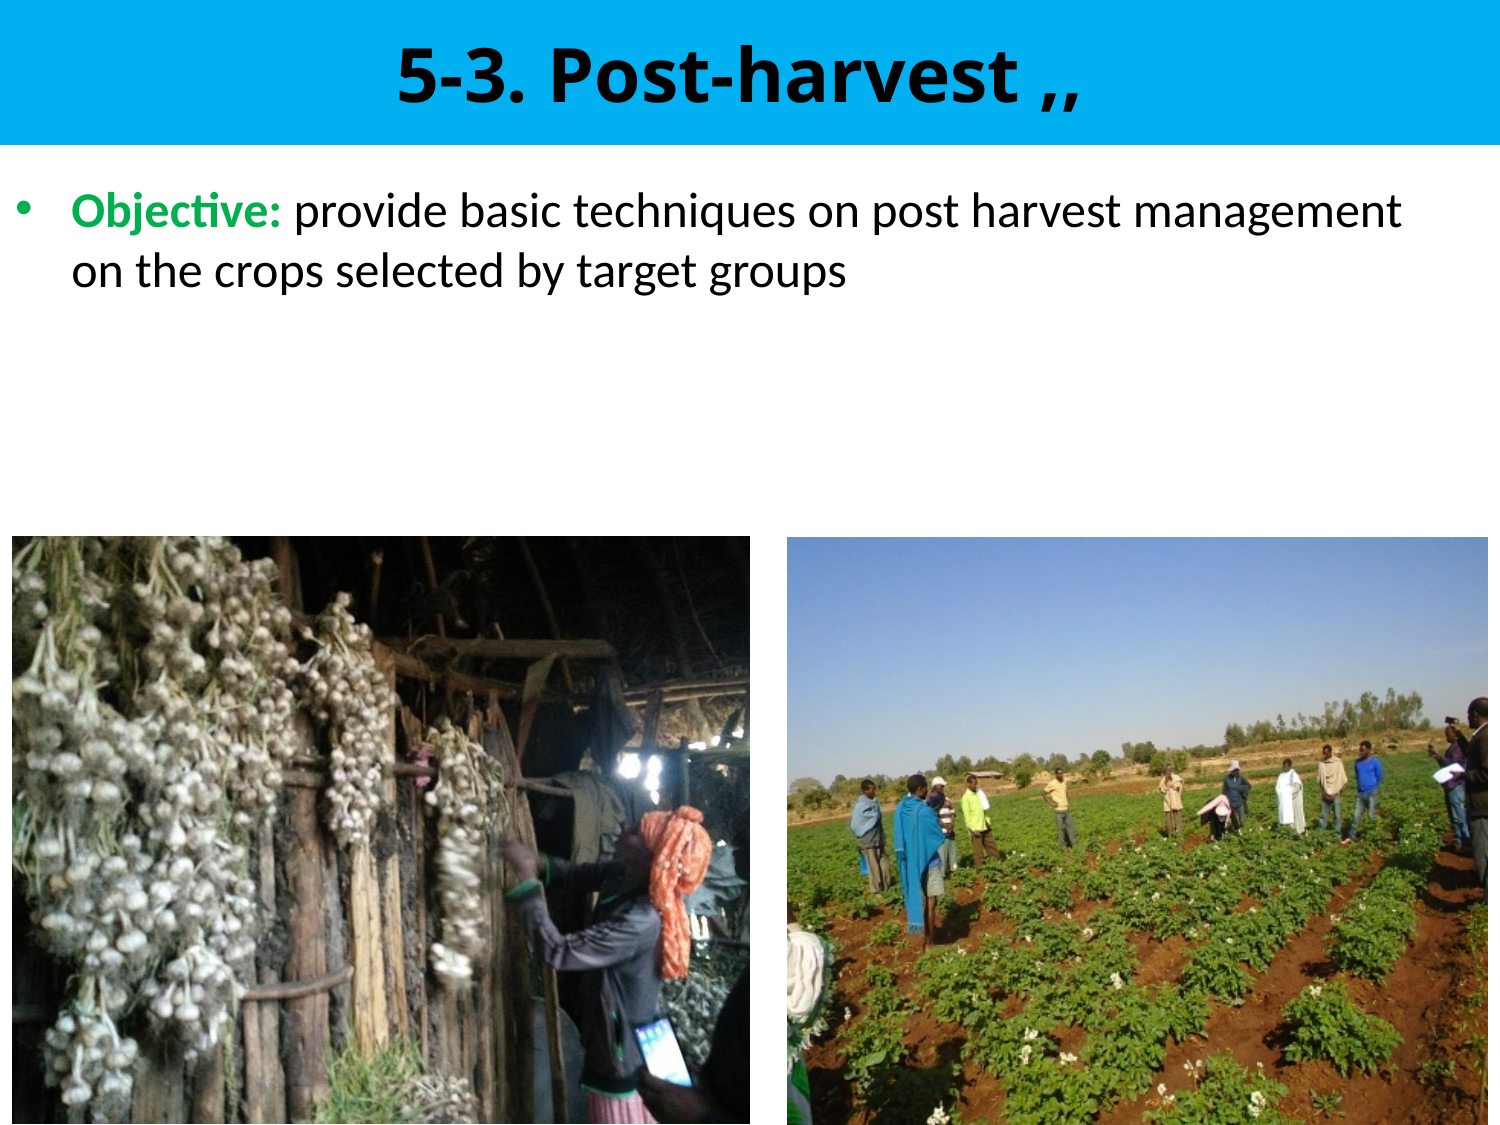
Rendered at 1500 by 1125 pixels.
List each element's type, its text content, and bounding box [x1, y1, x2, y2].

picture [11, 535, 751, 1124]
list Objective: provide basic techniques on post harvest management on the crops selected by target groups [0, 170, 1488, 1050]
title 5-3. Post-harvest ,, [0, 0, 1500, 145]
picture [787, 537, 1488, 1125]
